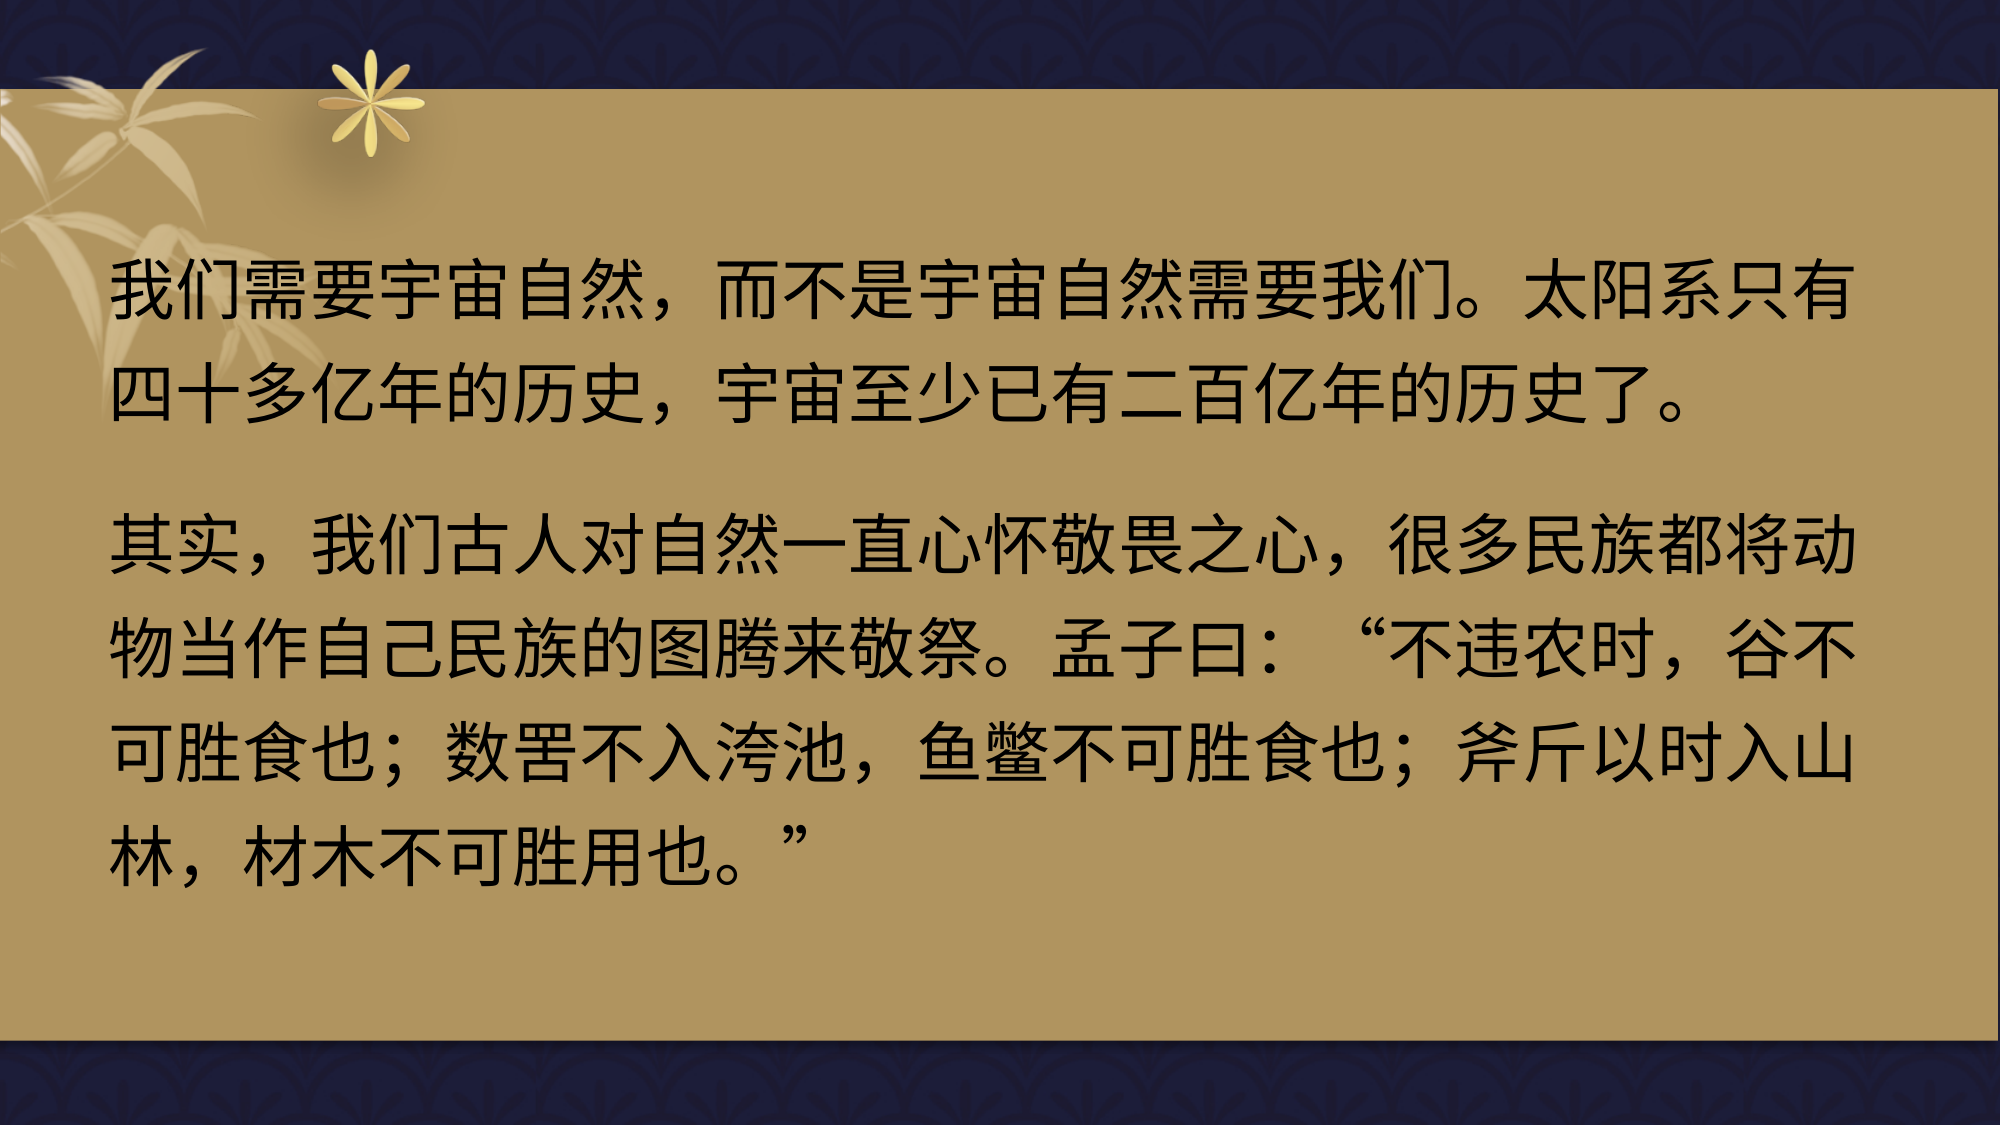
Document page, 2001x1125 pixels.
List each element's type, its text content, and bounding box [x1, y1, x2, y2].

text_box [0, 88, 1999, 1042]
picture [0, 0, 2000, 1125]
text_box 我们需要宇宙自然，而不是宇宙自然需要我们。太阳系只有四十多亿年的历史，宇宙至少已有二百亿年的历史了。 其实，我们古人对自然一直心怀敬畏之心，很多民族都将动物当作自己民族的图腾来敬祭。孟子曰：“不违农时，谷不可胜食也；数罟不入洿池，鱼鳖不可胜食也；斧斤以时入山林，材木不可胜用也。” [91, 223, 1938, 895]
